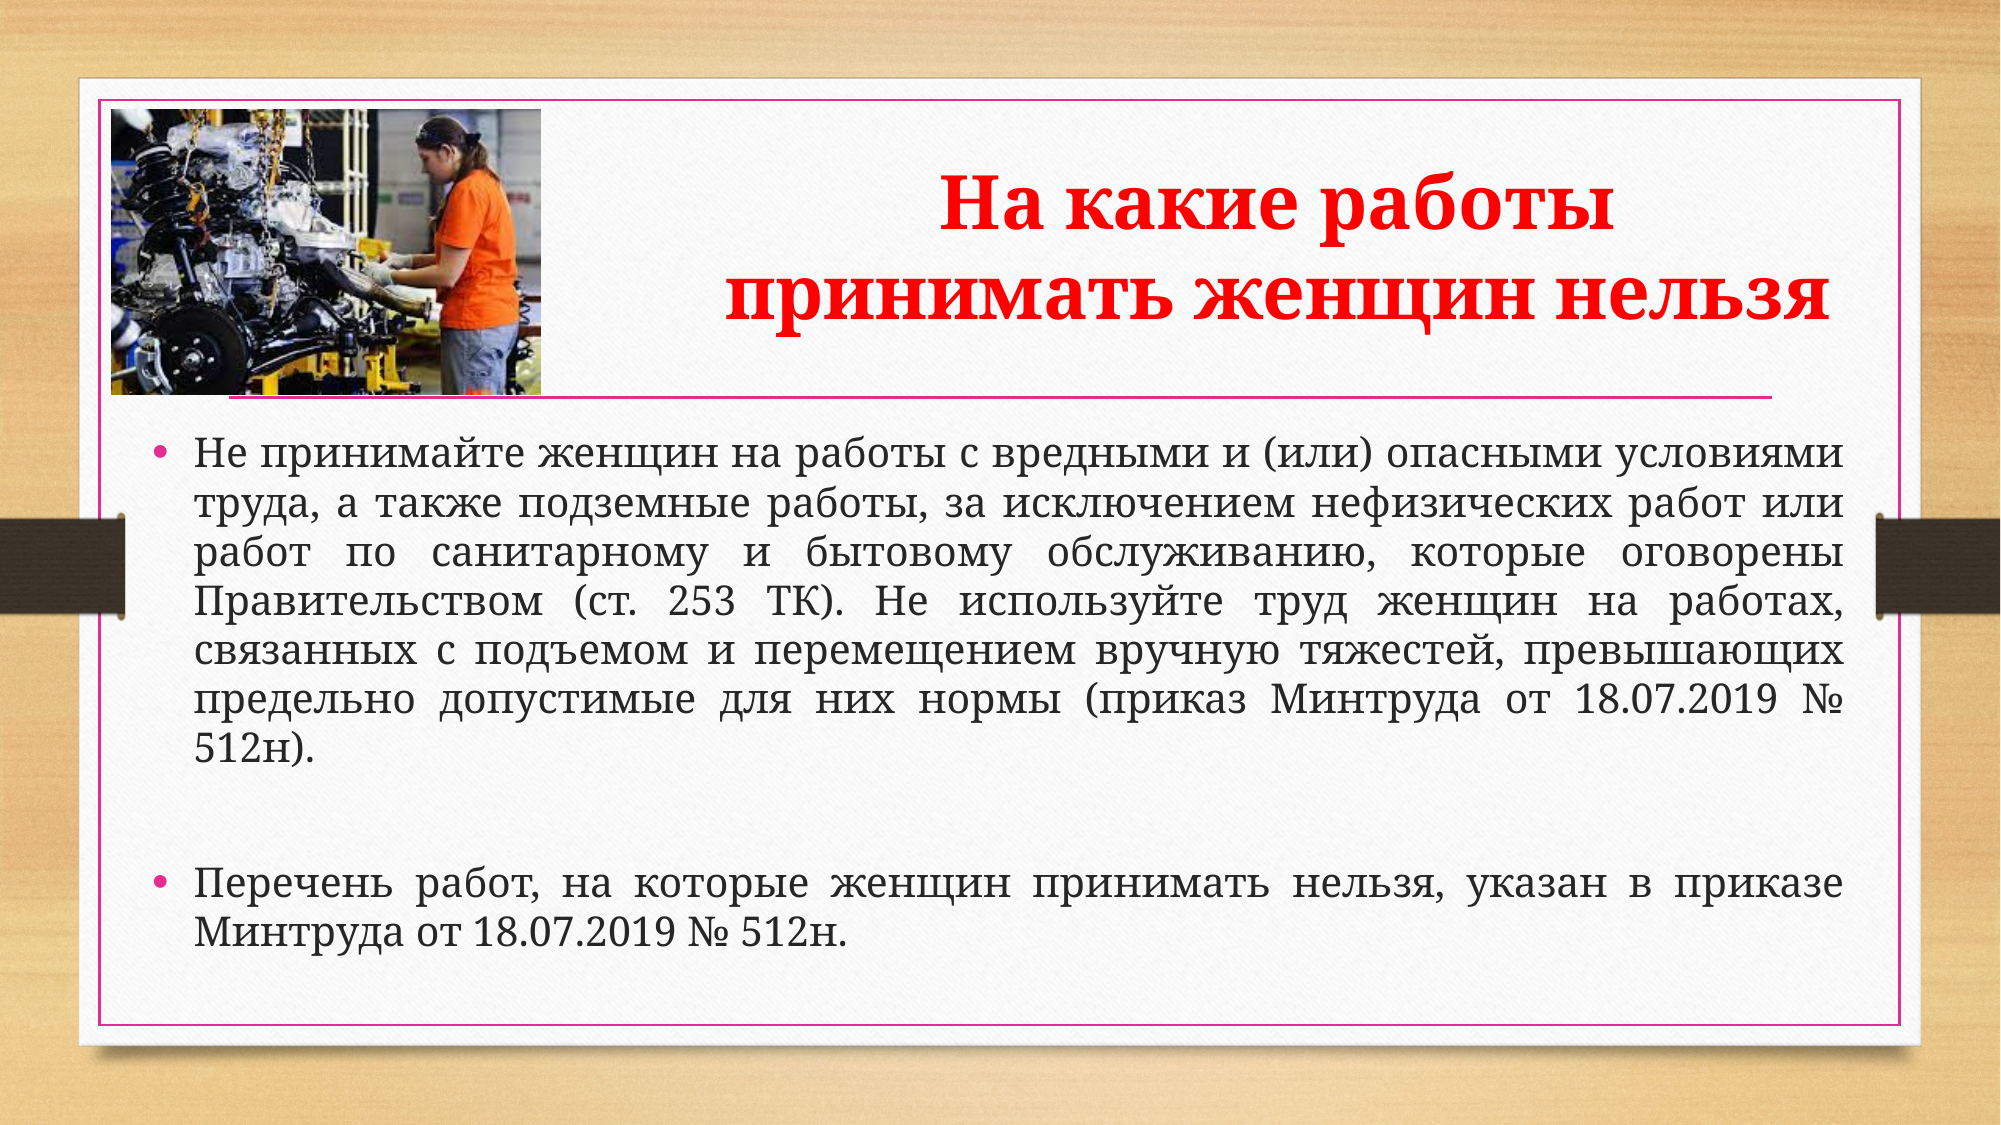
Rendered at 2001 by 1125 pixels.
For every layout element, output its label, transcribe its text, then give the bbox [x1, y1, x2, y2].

list Не принимайте женщин на работы с вредными и (или) опасными условиями труда, а также подземные работы, за исключением нефизических работ или работ по санитарному и бытовому обслуживанию, которые оговорены Правительством (ст. 253 ТК). Не используйте труд женщин на работах, связанных с подъемом и перемещением вручную тяжестей, превышающих предельно допустимые для них нормы (приказ Минтруда от 18.07.2019 № 512н). Перечень работ, на которые женщин принимать нельзя, указан в приказе Минтруда от 18.07.2019 № 512н. [137, 419, 1861, 964]
title На какие работы принимать женщин нельзя [695, 118, 1861, 371]
picture [0, 0, 2001, 1125]
